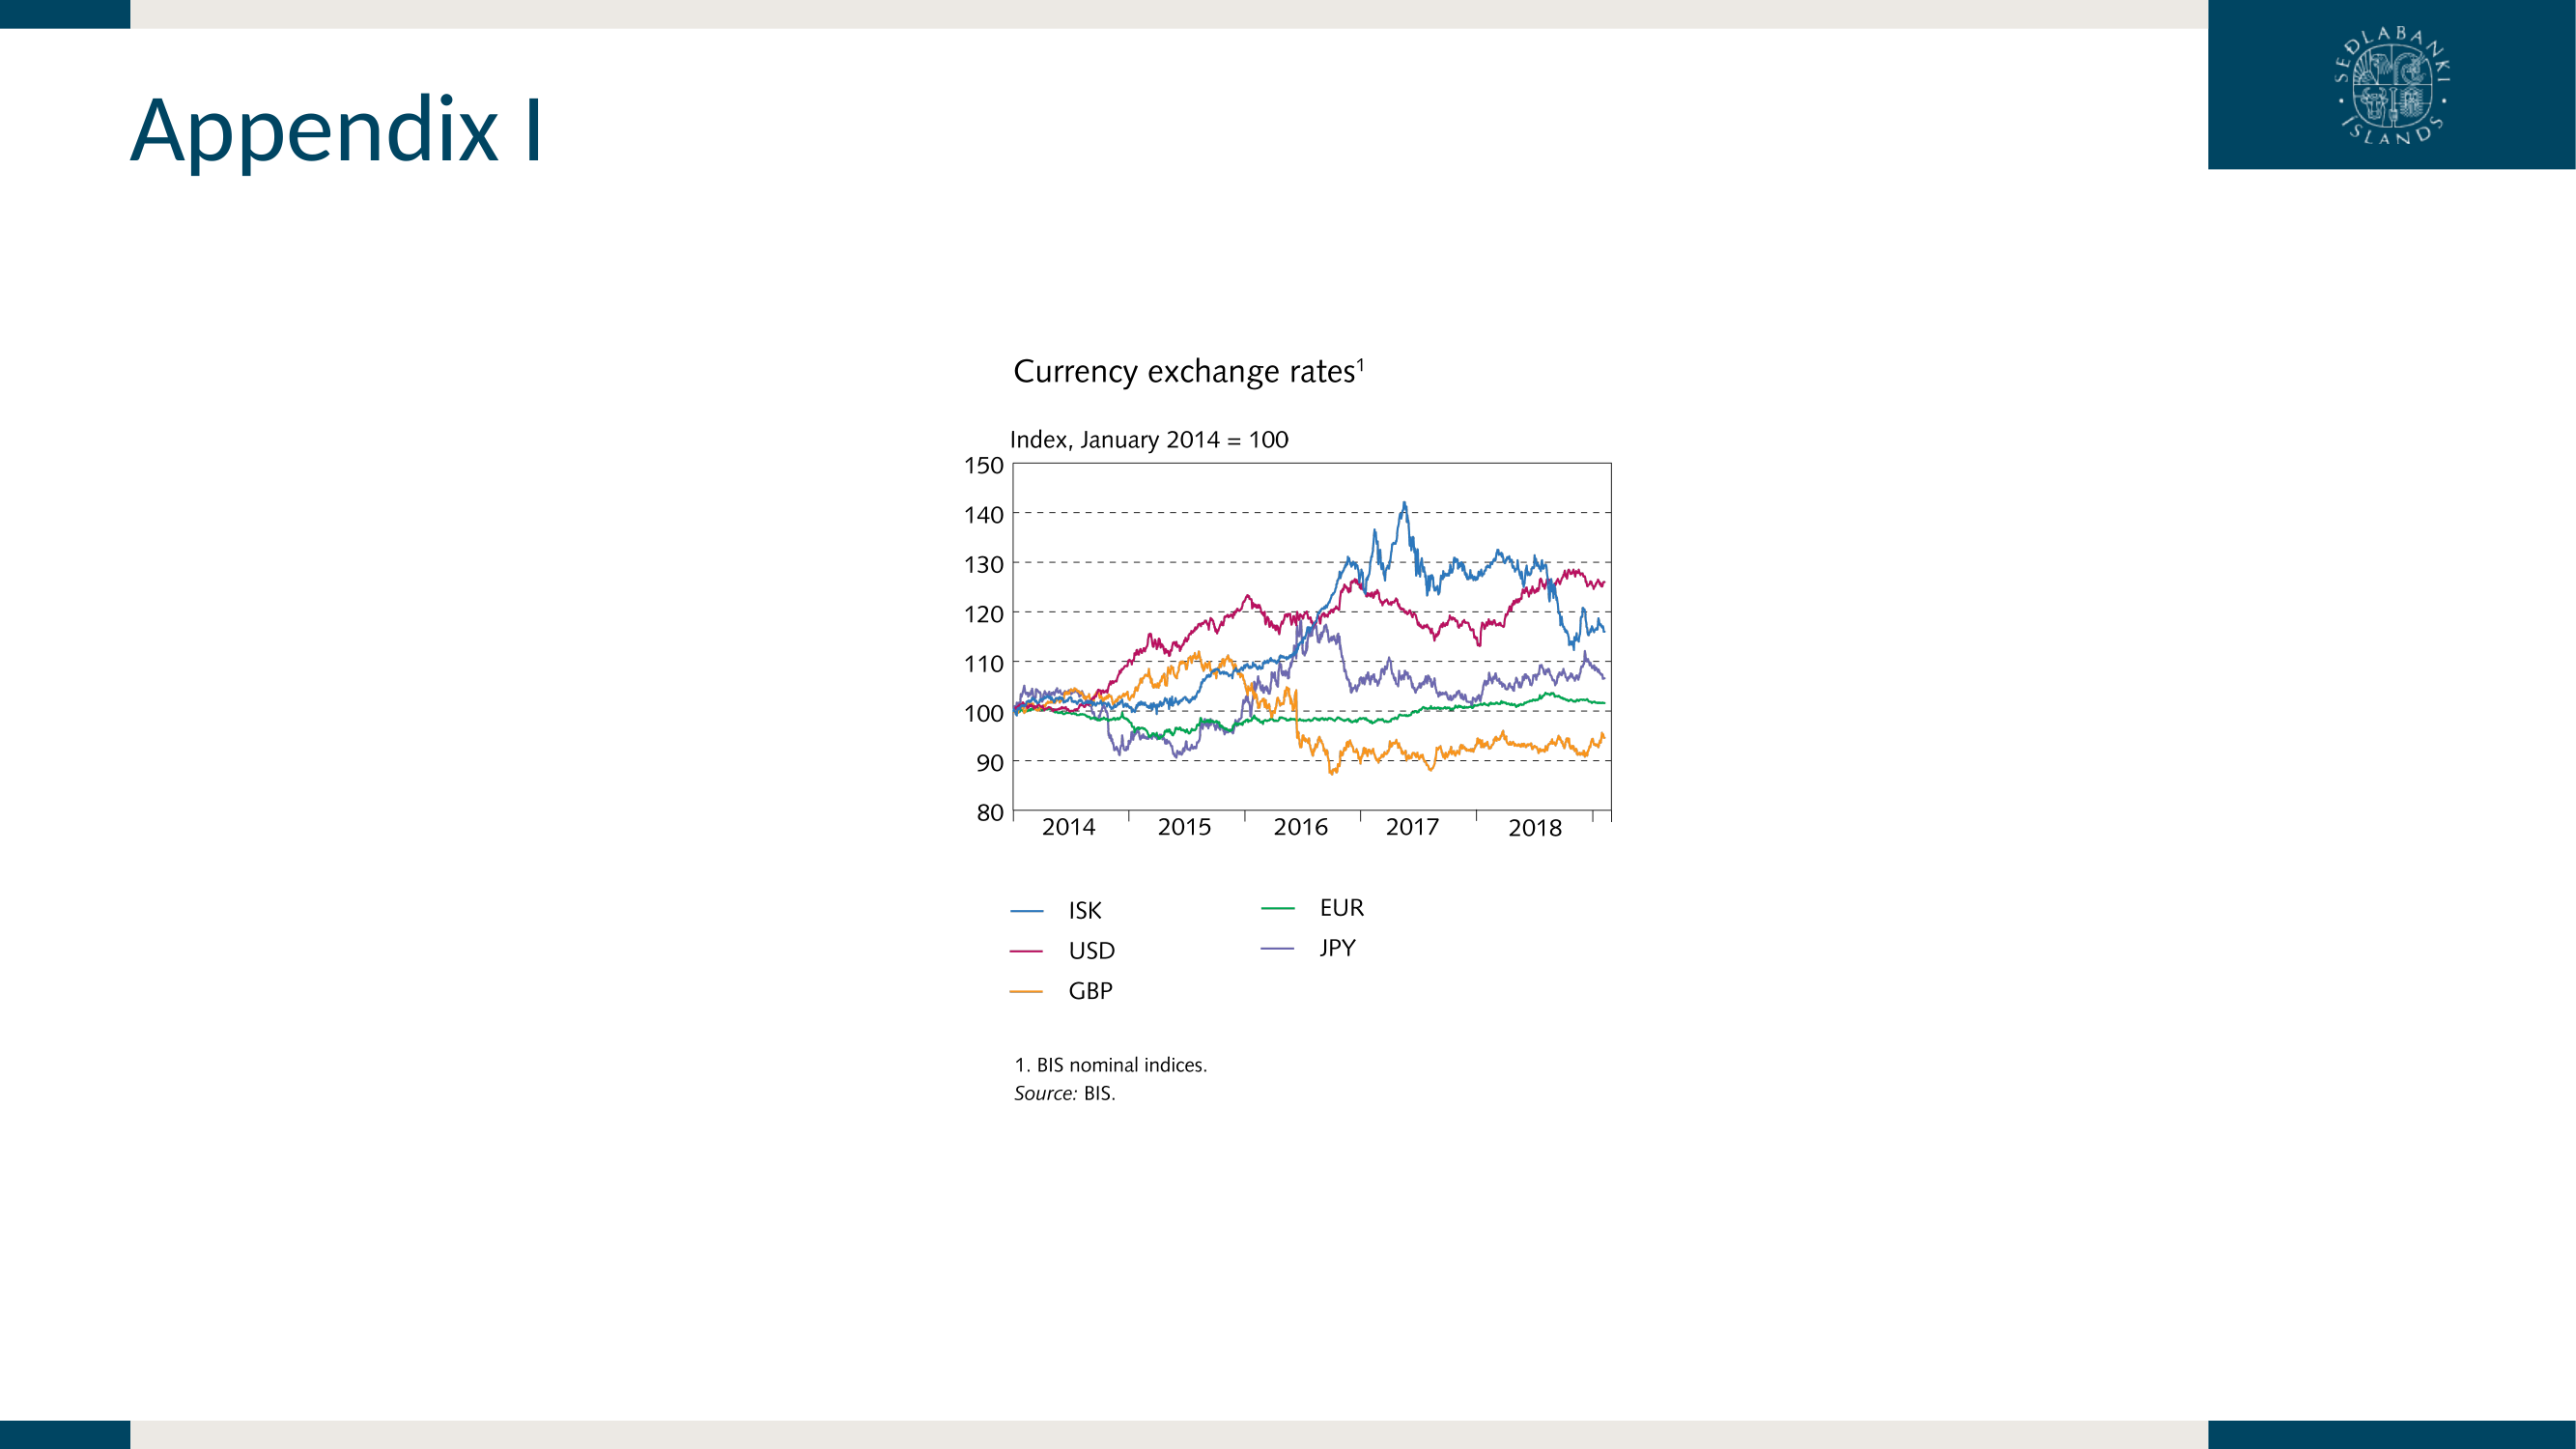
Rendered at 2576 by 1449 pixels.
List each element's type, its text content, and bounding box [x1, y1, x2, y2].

title Appendix I [129, 86, 2178, 290]
picture [963, 343, 1612, 1105]
